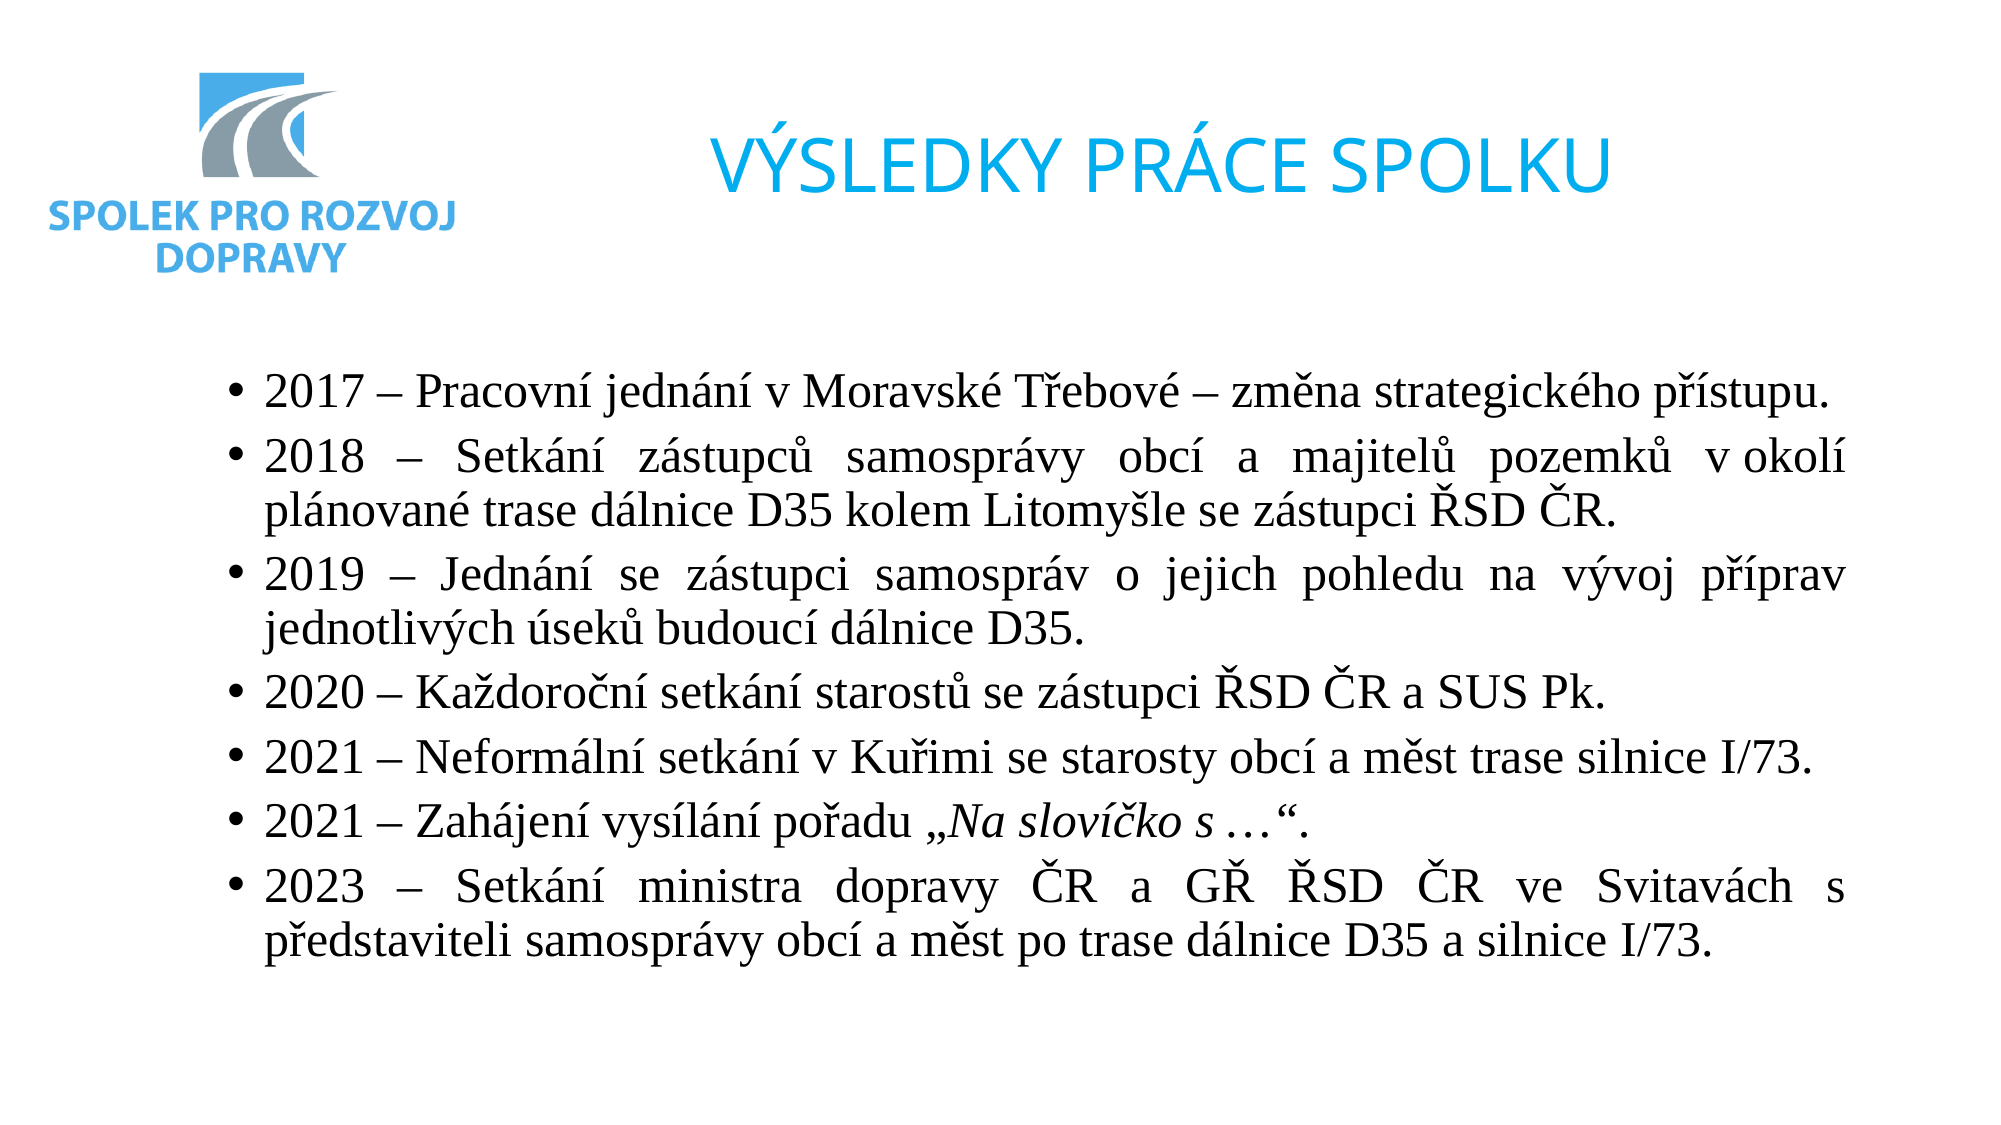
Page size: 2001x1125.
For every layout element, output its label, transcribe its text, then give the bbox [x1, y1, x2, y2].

list 2017 – Pracovní jednání v Moravské Třebové – změna strategického přístupu. 2018 – Setkání zástupců samosprávy obcí a majitelů pozemků v okolí plánované trase dálnice D35 kolem Litomyšle se zástupci ŘSD ČR. 2019 – Jednání se zástupci samospráv o jejich pohledu na vývoj příprav jednotlivých úseků budoucí dálnice D35. 2020 – Každoroční setkání starostů se zástupci ŘSD ČR a SUS Pk. 2021 – Neformální setkání v Kuřimi se starosty obcí a měst trase silnice I/73. 2021 – Zahájení vysílání pořadu „Na slovíčko s …“. 2023 – Setkání ministra dopravy ČR a GŘ ŘSD ČR ve Svitavách s představiteli samosprávy obcí a měst po trase dálnice D35 a silnice I/73. [137, 357, 1863, 1065]
picture [36, 60, 464, 278]
title VÝSLEDKY PRÁCE SPOLKU [463, 59, 1863, 278]
